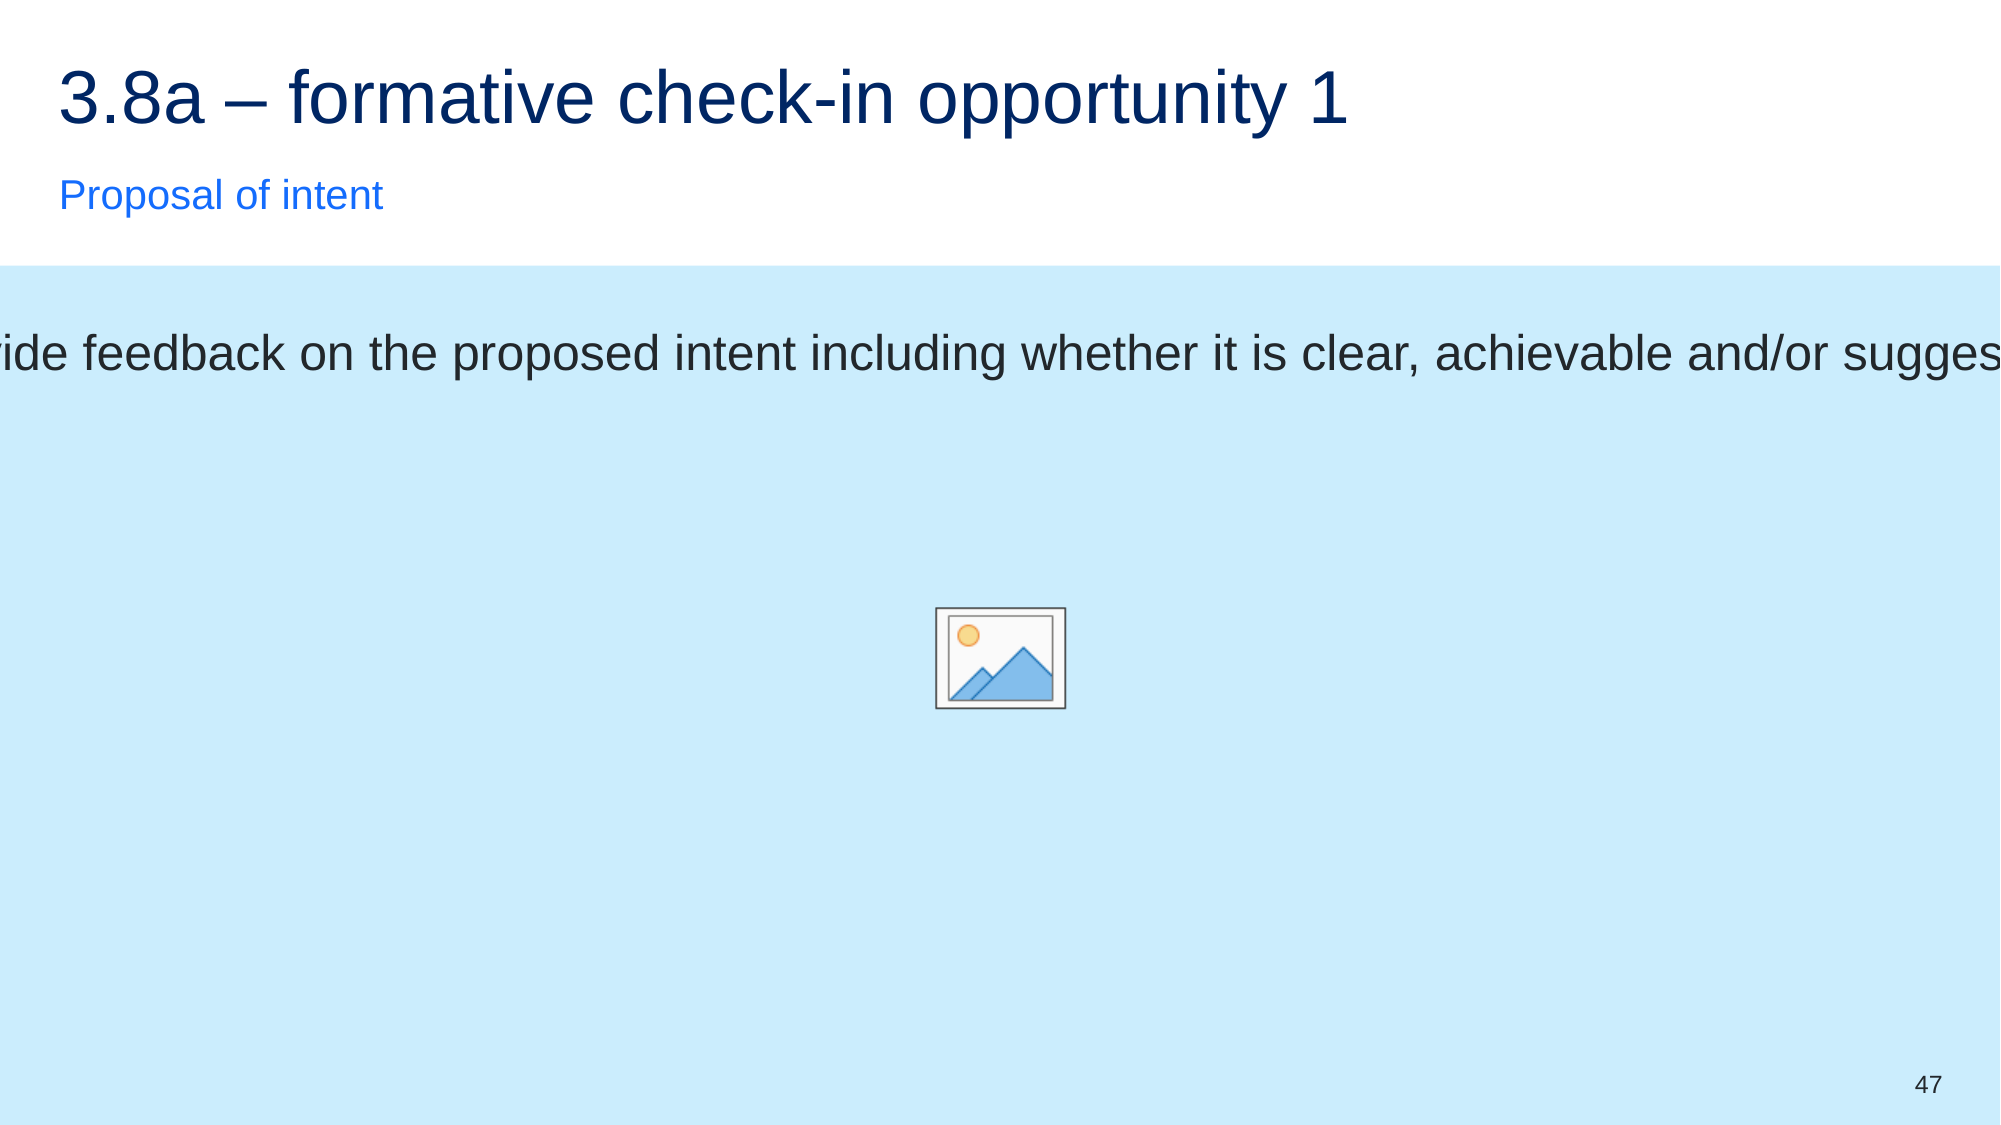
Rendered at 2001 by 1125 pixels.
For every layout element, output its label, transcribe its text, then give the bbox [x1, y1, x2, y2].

title 3.8a – formative check-in opportunity 1 [59, 59, 1743, 145]
picture [58, 313, 1943, 1004]
list Proposal of intent [59, 166, 1713, 218]
slide_number 47 [1824, 1068, 1943, 1099]
